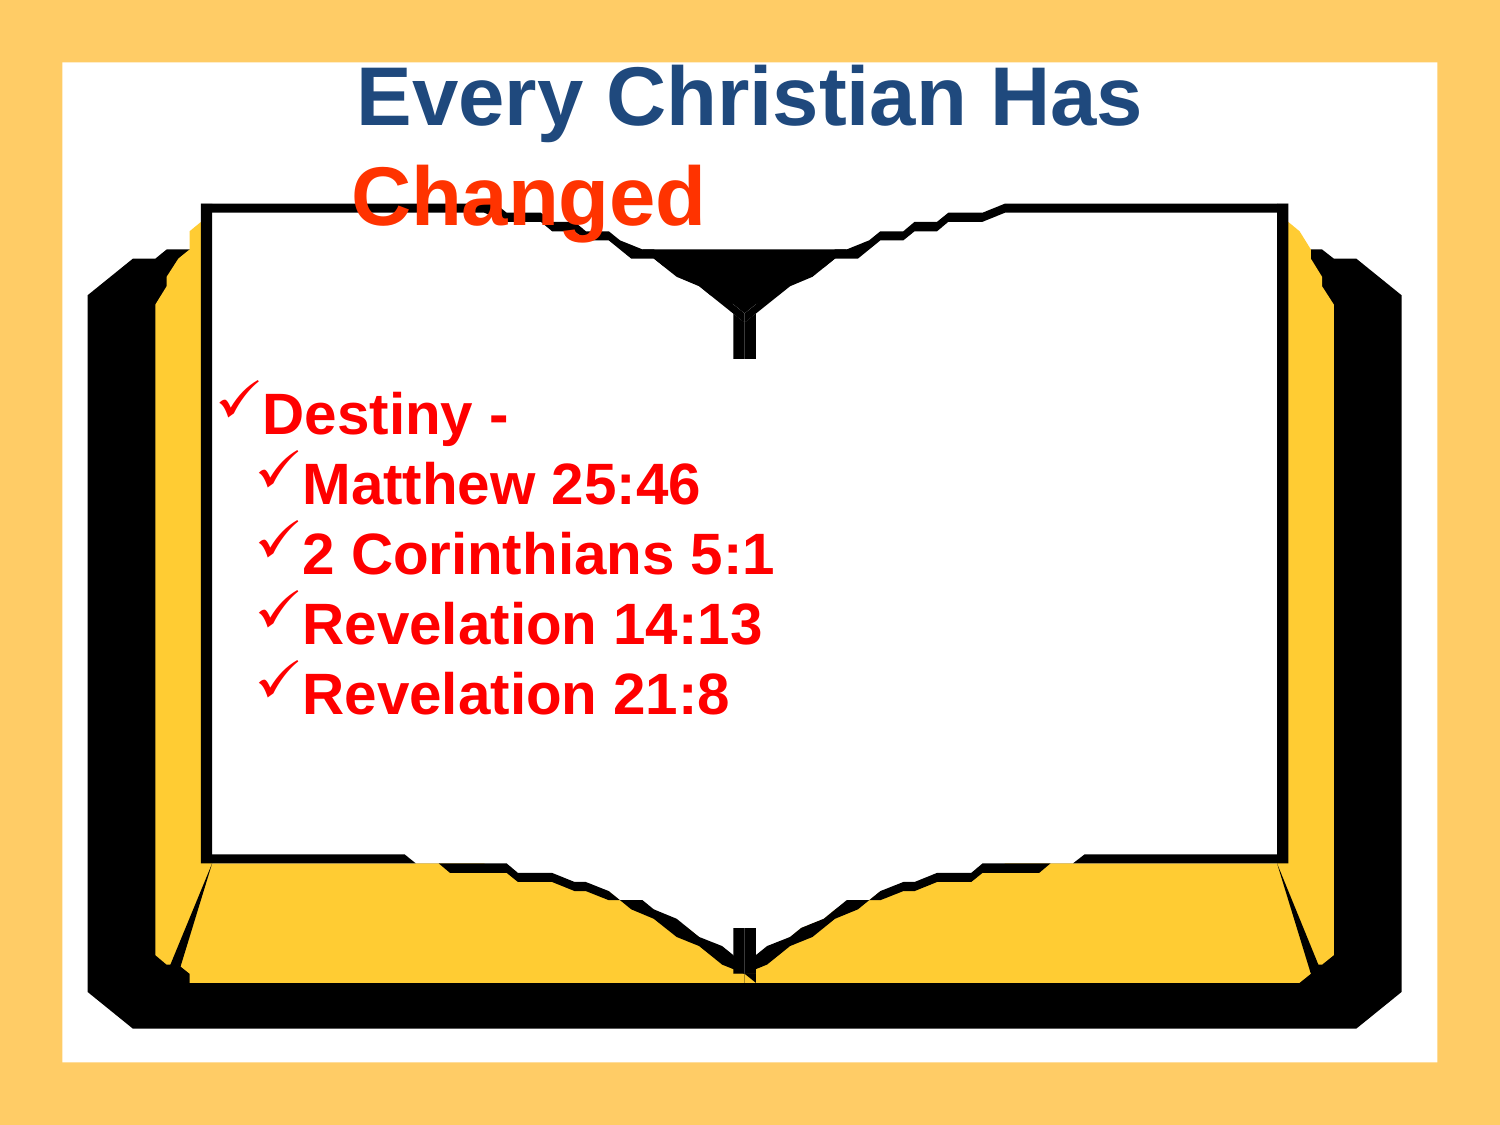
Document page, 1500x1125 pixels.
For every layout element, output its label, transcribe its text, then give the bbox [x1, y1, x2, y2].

text_box Every Christian Has Changed [74, 112, 1425, 250]
text_box [0, 63, 63, 1062]
text_box [0, 1062, 1500, 1125]
text_box [0, 0, 1500, 63]
text_box [1437, 63, 1500, 1062]
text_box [87, 203, 1413, 1038]
